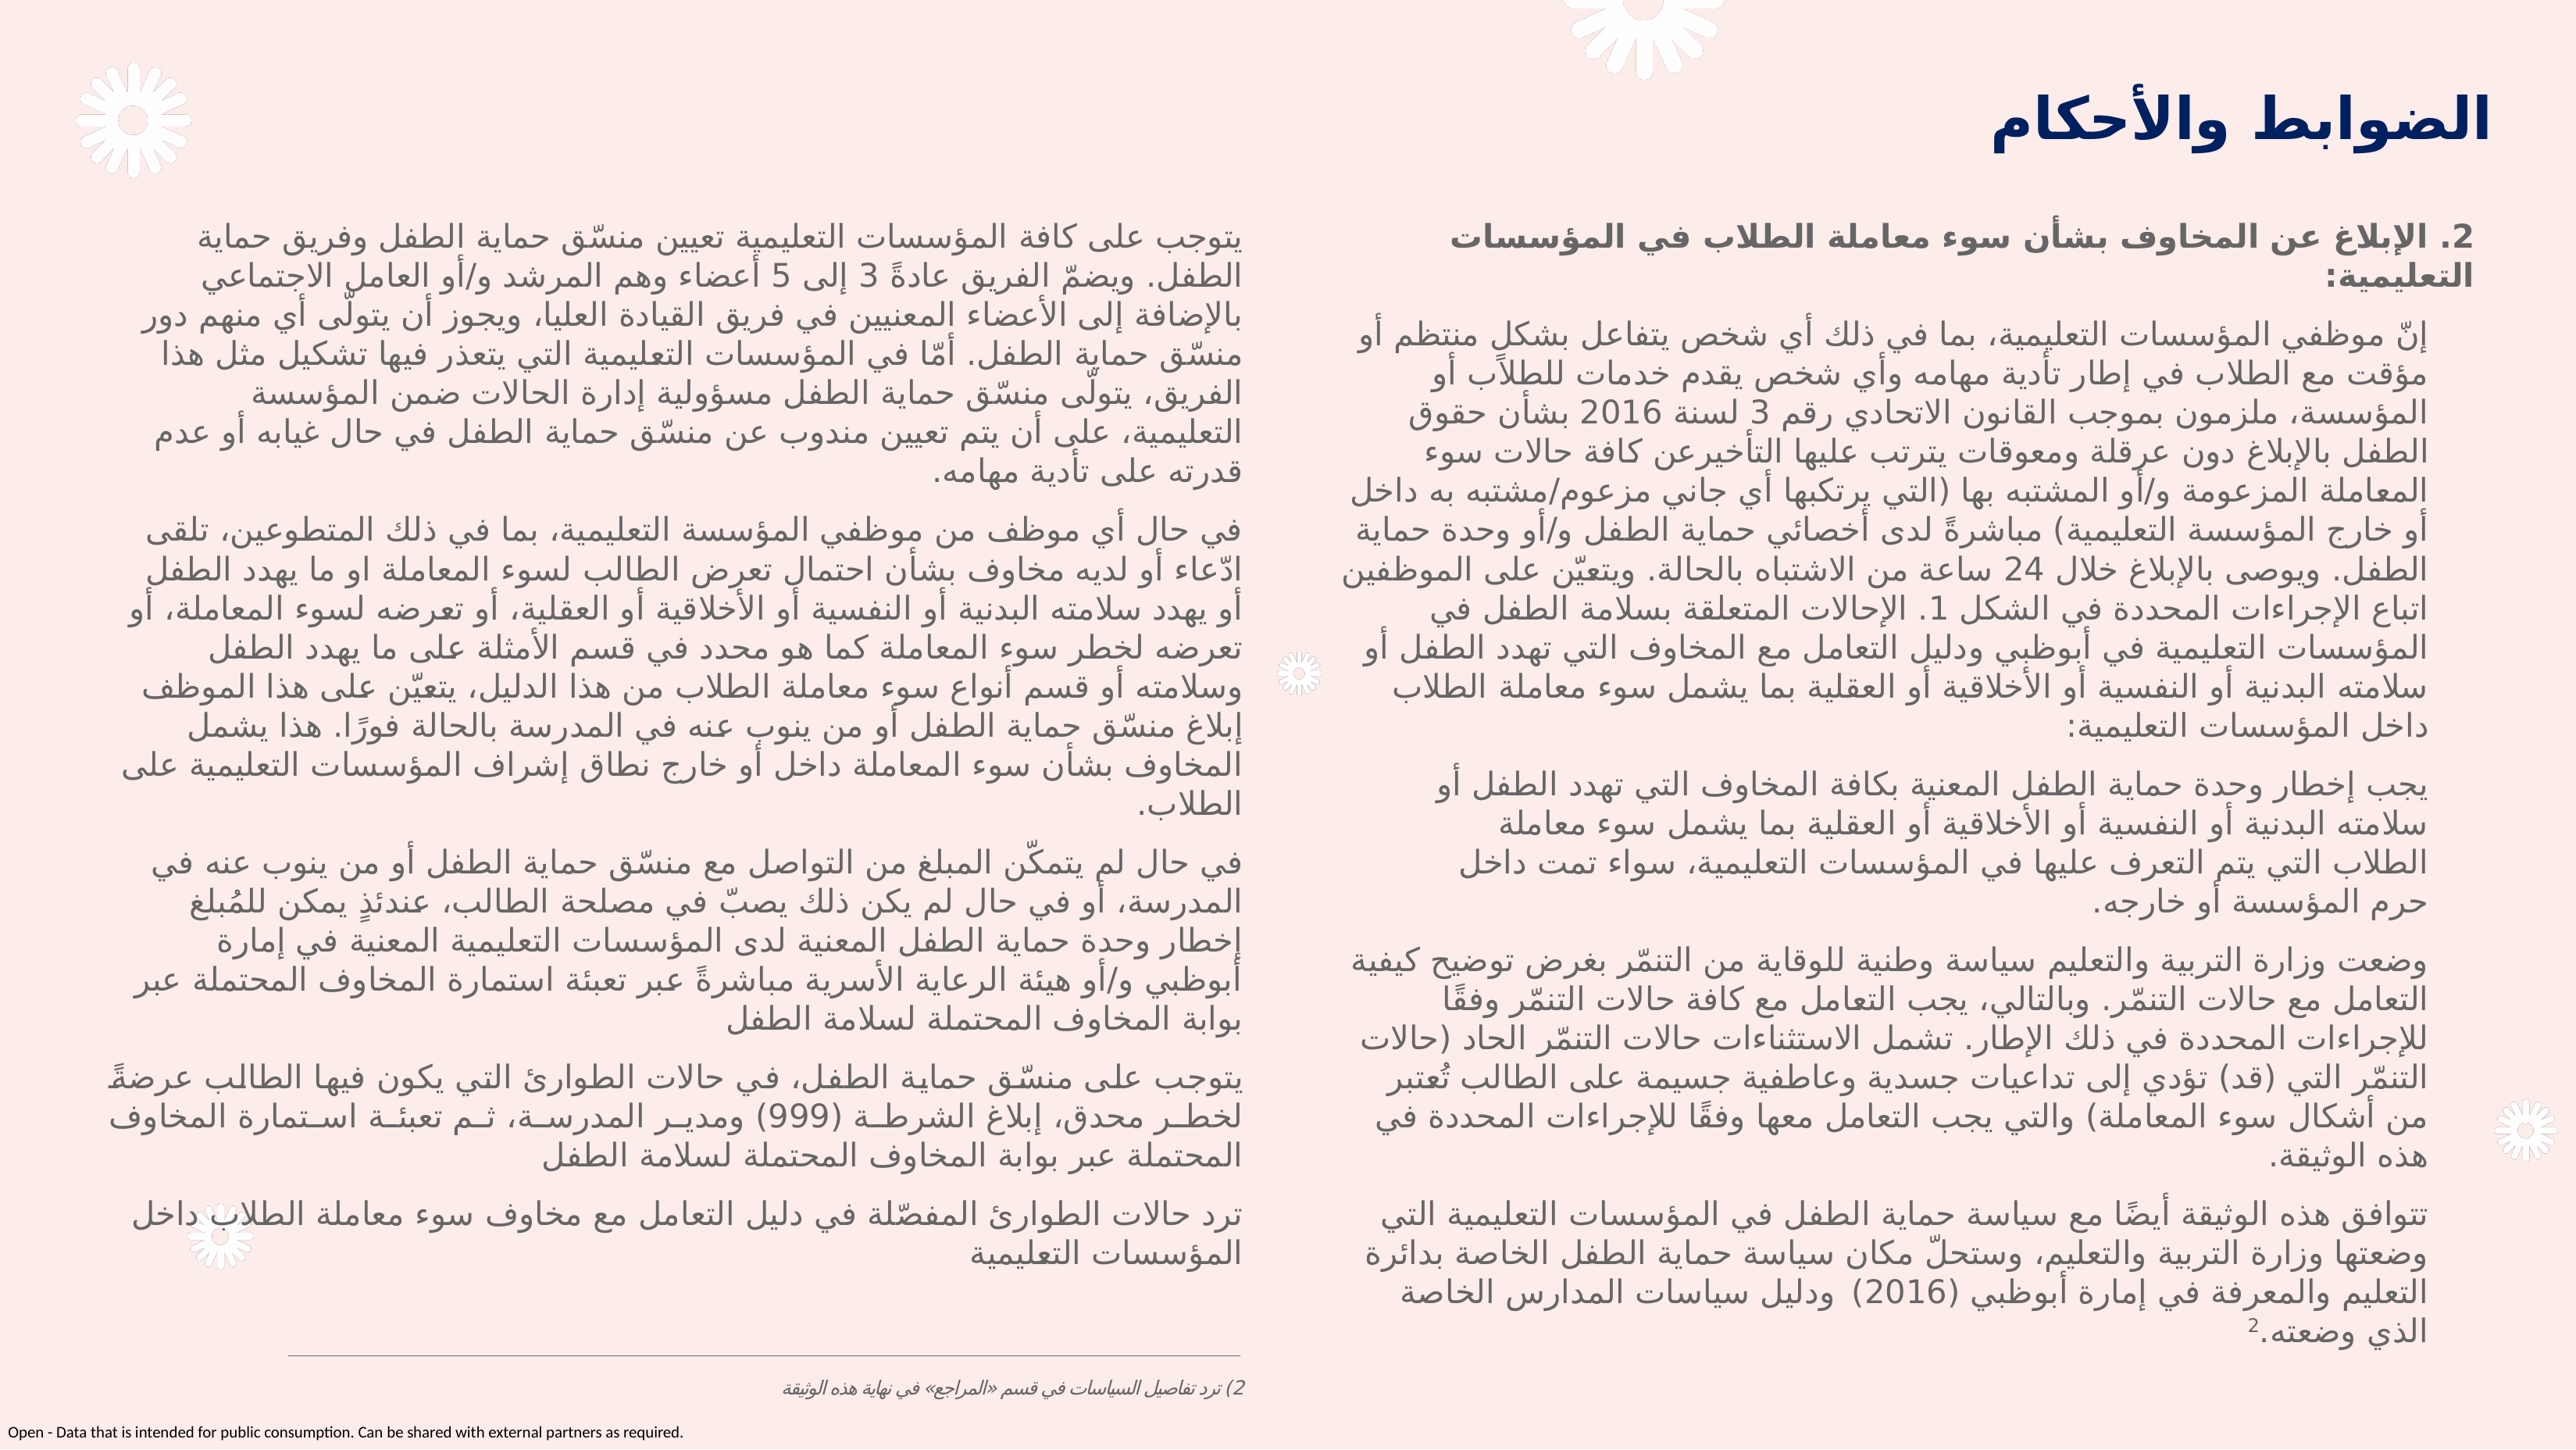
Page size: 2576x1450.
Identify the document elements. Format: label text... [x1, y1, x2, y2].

picture [1565, 0, 1725, 80]
text_box 2) ترد تفاصيل السياسات في قسم «المراجع» في نهاية هذه الوثيقة [293, 1373, 1247, 1399]
picture [76, 62, 192, 178]
picture [187, 1202, 254, 1270]
picture [2495, 1098, 2558, 1162]
text_box الضوابط والأحكام [855, 87, 2496, 152]
picture [1276, 651, 1322, 696]
text_box 2. الإبلاغ عن المخاوف بشأن سوء معاملة الطلاب في المؤسسات التعليمية: إنّ موظفي المؤسسات التعليمية، بما في ذلك أي شخص يتفاعل بشكلٍ منتظم أو مؤقت مع الطلاب في إطار تأدية مهامه وأي شخص يقدم خدمات للطلاب أو المؤسسة، ملزمون بموجب القانون الاتحادي رقم 3 لسنة 2016 بشأن حقوق الطفل بالإبلاغ دون عرقلة ومعوقات يترتب عليها التأخيرعن كافة حالات سوء المعاملة المزعومة و/أو المشتبه بها (التي يرتكبها أي جاني مزعوم/مشتبه به داخل أو خارج المؤسسة التعليمية) مباشرةً لدى أخصائي حماية الطفل و/أو وحدة حماية الطفل. ويوصى بالإبلاغ خلال 24 ساعة من الاشتباه بالحالة. ويتعيّن على الموظفين اتباع الإجراءات المحددة في الشكل 1. الإحالات المتعلقة بسلامة الطفل في المؤسسات التعليمية في أبوظبي ودليل التعامل مع المخاوف التي تهدد الطفل أو سلامته البدنية أو النفسية أو الأخلاقية أو العقلية بما يشمل سوء معاملة الطلاب داخل المؤسسات التعليمية: يجب إخطار وحدة حماية الطفل المعنية بكافة المخاوف التي تهدد الطفل أو سلامته البدنية أو النفسية أو الأخلاقية أو العقلية بما يشمل سوء معاملة الطلاب التي يتم التعرف عليها في المؤسسات التعليمية، سواء تمت داخل حرم المؤسسة أو خارجه. وضعت وزارة التربية والتعليم سياسة وطنية للوقاية من التنمّر بغرض توضيح كيفية التعامل مع حالات التنمّر. وبالتالي، يجب التعامل مع كافة حالات التنمّر وفقًا للإجراءات المحددة في ذلك الإطار. تشمل الاستثناءات حالات التنمّر الحاد (حالات التنمّر التي (قد) تؤدي إلى تداعيات جسدية وعاطفية جسيمة على الطالب تُعتبر من أشكال سوء المعاملة) والتي يجب التعامل معها وفقًا للإجراءات المحددة في هذه الوثيقة. تتوافق هذه الوثيقة أيضًا مع سياسة حماية الطفل في المؤسسات التعليمية التي وضعتها وزارة التربية والتعليم، وستحلّ مكان سياسة حماية الطفل الخاصة بدائرة التعليم والمعرفة في إمارة أبوظبي (2016) ودليل سياسات المدارس الخاصة الذي وضعته.2 [1321, 209, 2489, 1355]
text_box يتوجب على كافة المؤسسات التعليمية تعيين منسّق حماية الطفل وفريق حماية الطفل. ويضمّ الفريق عادةً 3 إلى 5 أعضاء وهم المرشد و/أو العامل الاجتماعي بالإضافة إلى الأعضاء المعنيين في فريق القيادة العليا، ويجوز أن يتولّى أي منهم دور منسّق حماية الطفل. أمّا في المؤسسات التعليمية التي يتعذر فيها تشكيل مثل هذا الفريق، يتولّى منسّق حماية الطفل مسؤولية إدارة الحالات ضمن المؤسسة التعليمية، على أن يتم تعيين مندوب عن منسّق حماية الطفل في حال غيابه أو عدم قدرته على تأدية مهامه. في حال أي موظف من موظفي المؤسسة التعليمية، بما في ذلك المتطوعين، تلقى ادّعاء أو لديه مخاوف بشأن احتمال تعرض الطالب لسوء المعاملة او ما يهدد الطفل أو يهدد سلامته البدنية أو النفسية أو الأخلاقية أو العقلية، أو تعرضه لسوء المعاملة، أو تعرضه لخطر سوء المعاملة كما هو محدد في قسم الأمثلة على ما يهدد الطفل وسلامته أو قسم أنواع سوء معاملة الطلاب من هذا الدليل، يتعيّن على هذا الموظف إبلاغ منسّق حماية الطفل أو من ينوب عنه في المدرسة بالحالة فورًا. هذا يشمل المخاوف بشأن سوء المعاملة داخل أو خارج نطاق إشراف المؤسسات التعليمية على الطلاب. في حال لم يتمكّن المبلغ من التواصل مع منسّق حماية الطفل أو من ينوب عنه في المدرسة، أو في حال لم يكن ذلك يصبّ في مصلحة الطالب، عندئذٍ يمكن للمُبلغ إخطار وحدة حماية الطفل المعنية لدى المؤسسات التعليمية المعنية في إمارة أبوظبي و/أو هيئة الرعاية الأسرية مباشرةً عبر تعبئة استمارة المخاوف المحتملة عبر بوابة المخاوف المحتملة لسلامة الطفل يتوجب على منسّق حماية الطفل، في حالات الطوارئ التي يكون فيها الطالب عرضةً لخطر محدق، إبلاغ الشرطة (999) ومدير المدرسة، ثم تعبئة استمارة المخاوف المحتملة عبر بوابة المخاوف المحتملة لسلامة الطفل ترد حالات الطوارئ المفصّلة في دليل التعامل مع مخاوف سوء معاملة الطلاب داخل المؤسسات التعليمية [96, 209, 1297, 1277]
